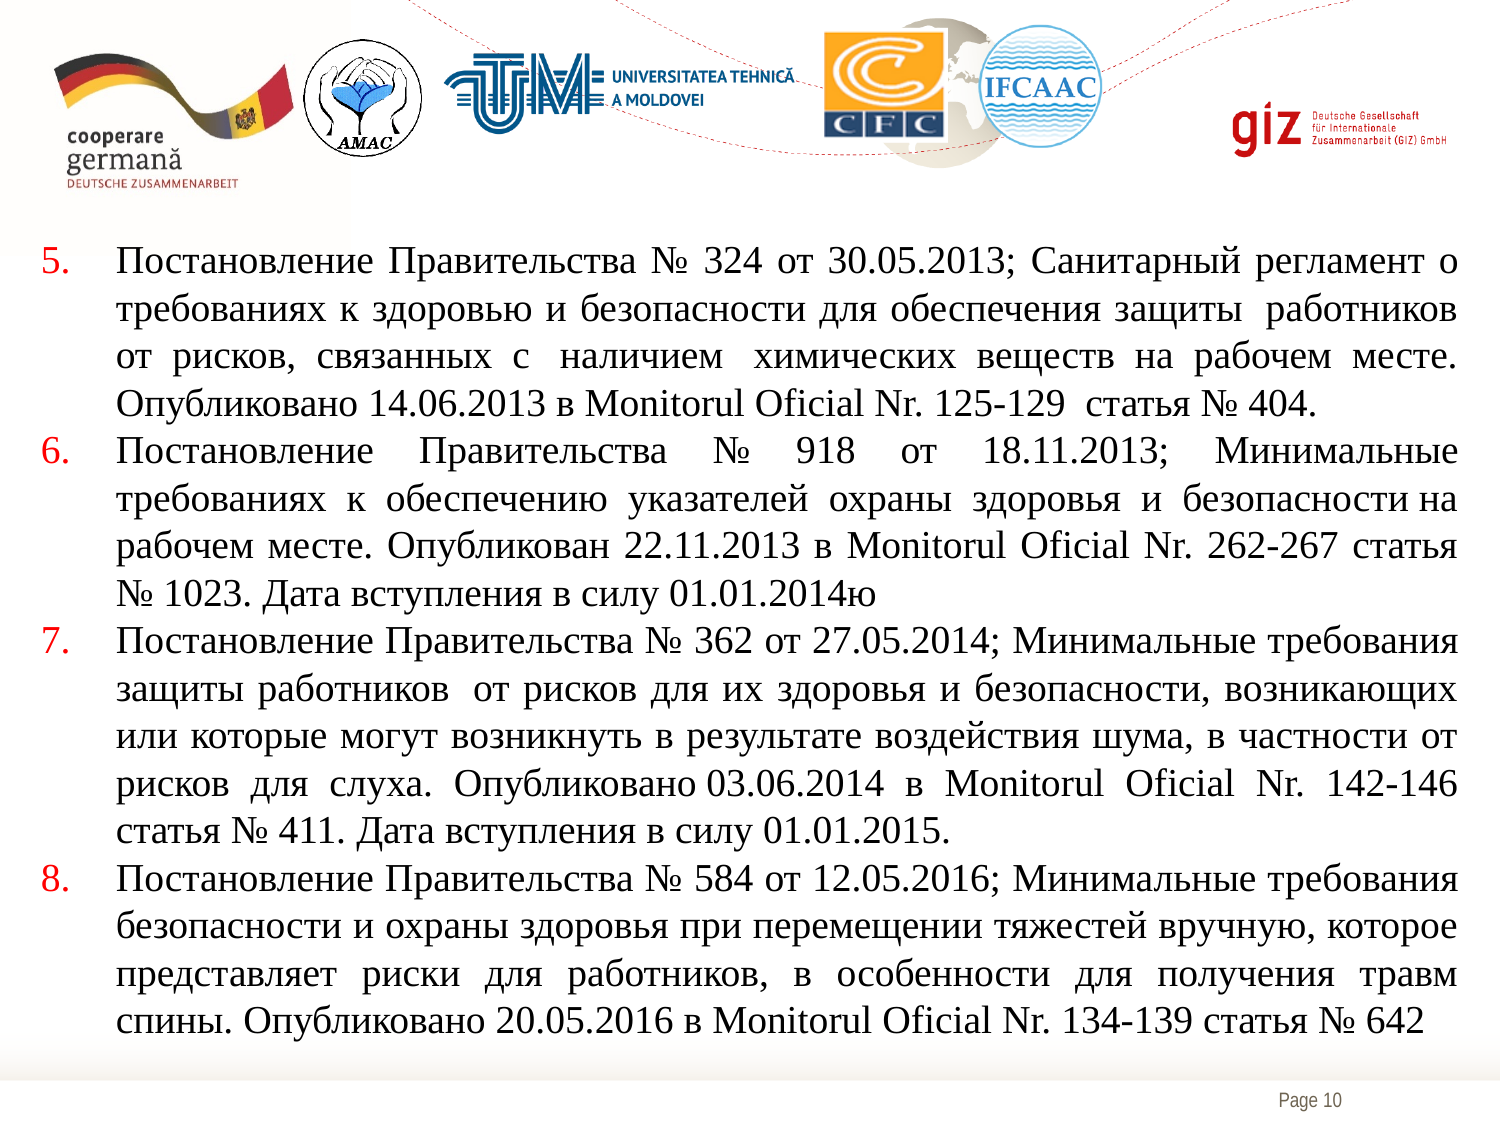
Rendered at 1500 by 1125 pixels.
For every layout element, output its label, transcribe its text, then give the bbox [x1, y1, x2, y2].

text_box Постановление Правительства № 324 от 30.05.2013; Санитарный регламент о требованиях к здоровью и безопасности для обеспечения защиты работников от рисков, связанных с наличием химических веществ на рабочем месте. Опубликовано 14.06.2013 в Monitorul Oficial Nr. 125-129 статья № 404. Постановление Правительства № 918 от 18.11.2013; Минимальные требованиях к обеспечению указателей охраны здоровья и безопасности на рабочем месте. Опубликован 22.11.2013 в Monitorul Oficial Nr. 262-267 статья № 1023. Дата вступления в силу 01.01.2014ю Постановление Правительства № 362 от 27.05.2014; Минимальные требования защиты работников от рисков для их здоровья и безопасности, возникающих или которые могут возникнуть в результате воздействия шума, в частности от рисков для слуха. Опубликовано 03.06.2014 в Monitorul Oficial Nr. 142-146 статья № 411. Дата вступления в силу 01.01.2015. Постановление Правительства № 584 от 12.05.2016; Минимальныe требования безопасности и охраны здоровья при перемещении тяжестей вручную, которое представляет риски для работников, в особенности для получения травм спины. Опубликовано 20.05.2016 в Monitorul Oficial Nr. 134-139 статья № 642 [25, 226, 1474, 1049]
picture [0, 959, 1500, 1081]
picture [0, 0, 1500, 256]
